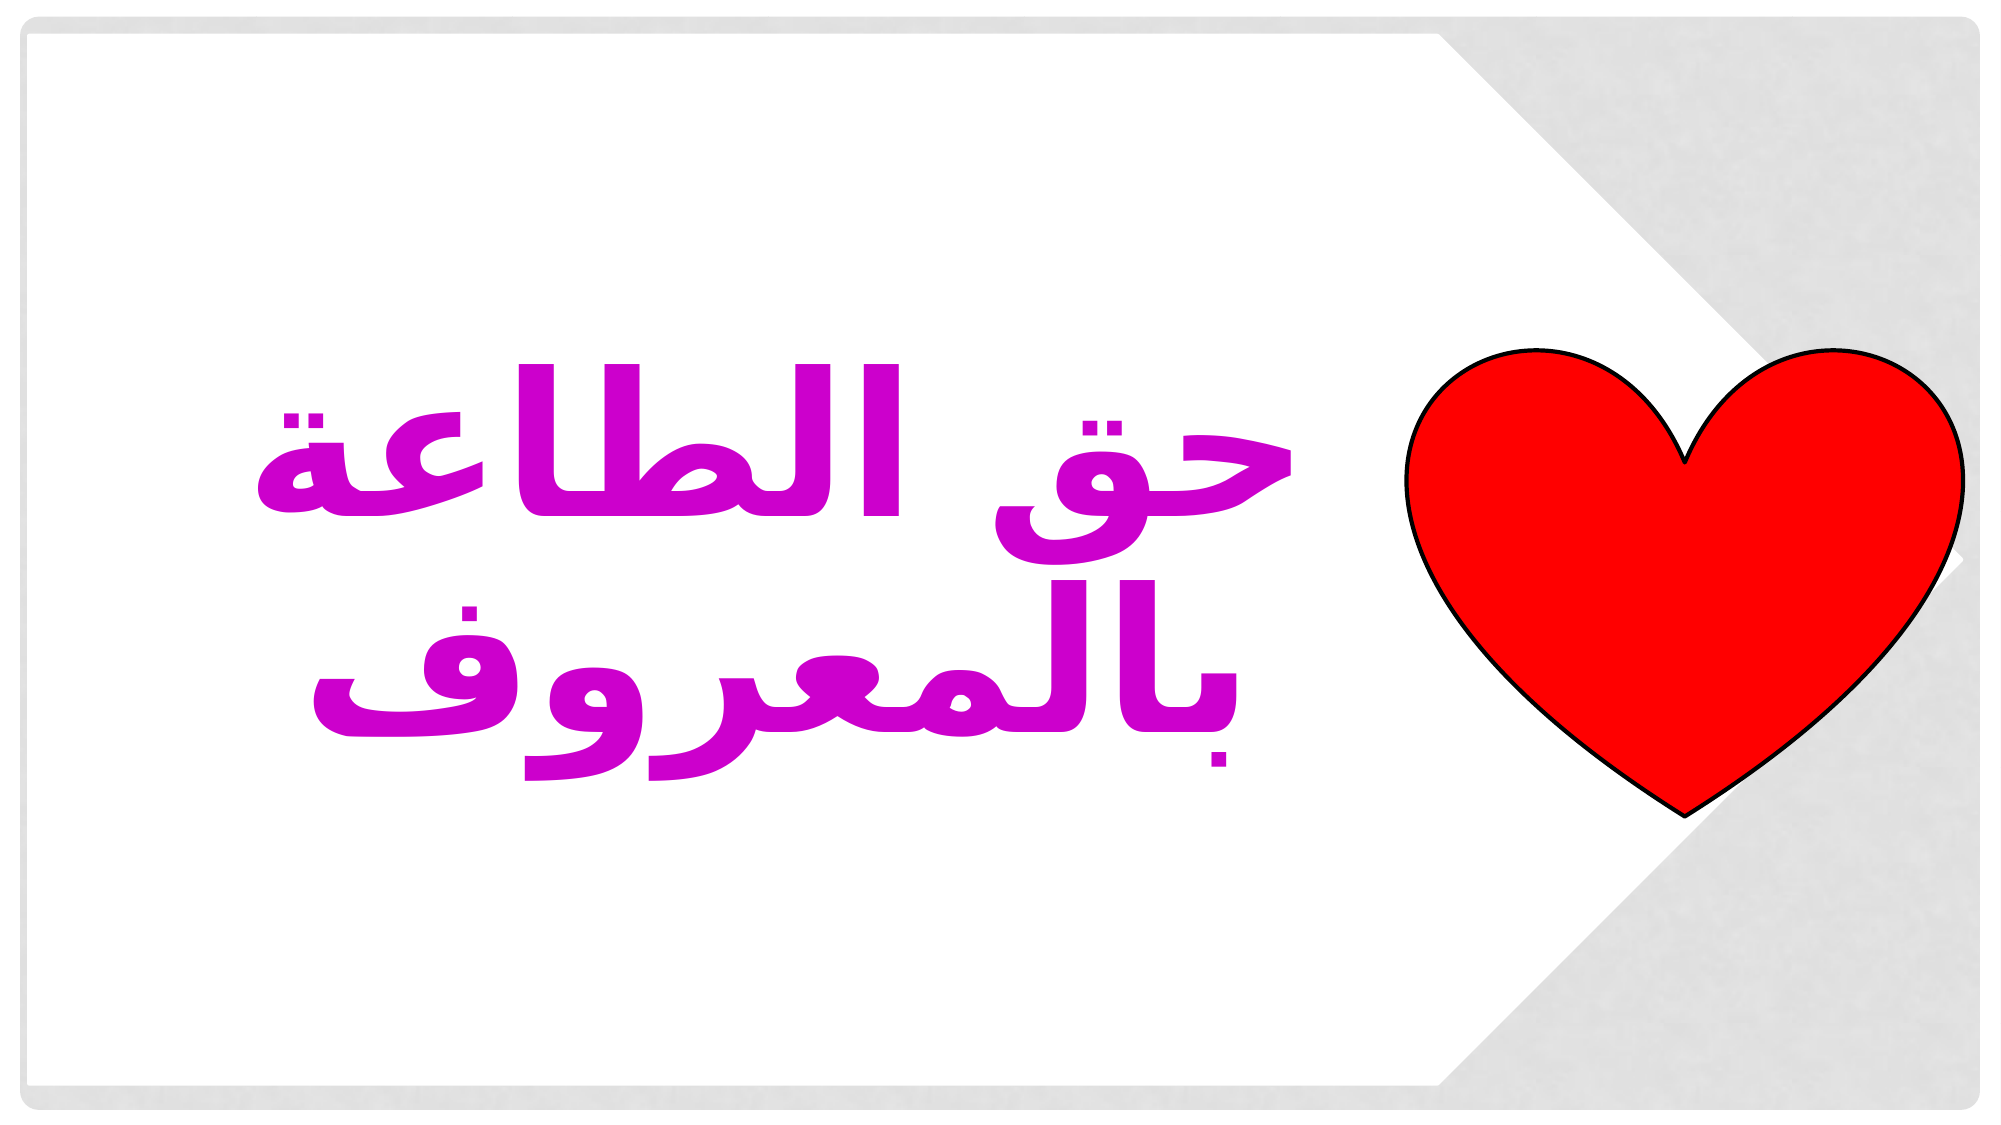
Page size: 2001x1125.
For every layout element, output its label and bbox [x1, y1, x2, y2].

text_box [28, 26, 1962, 1093]
